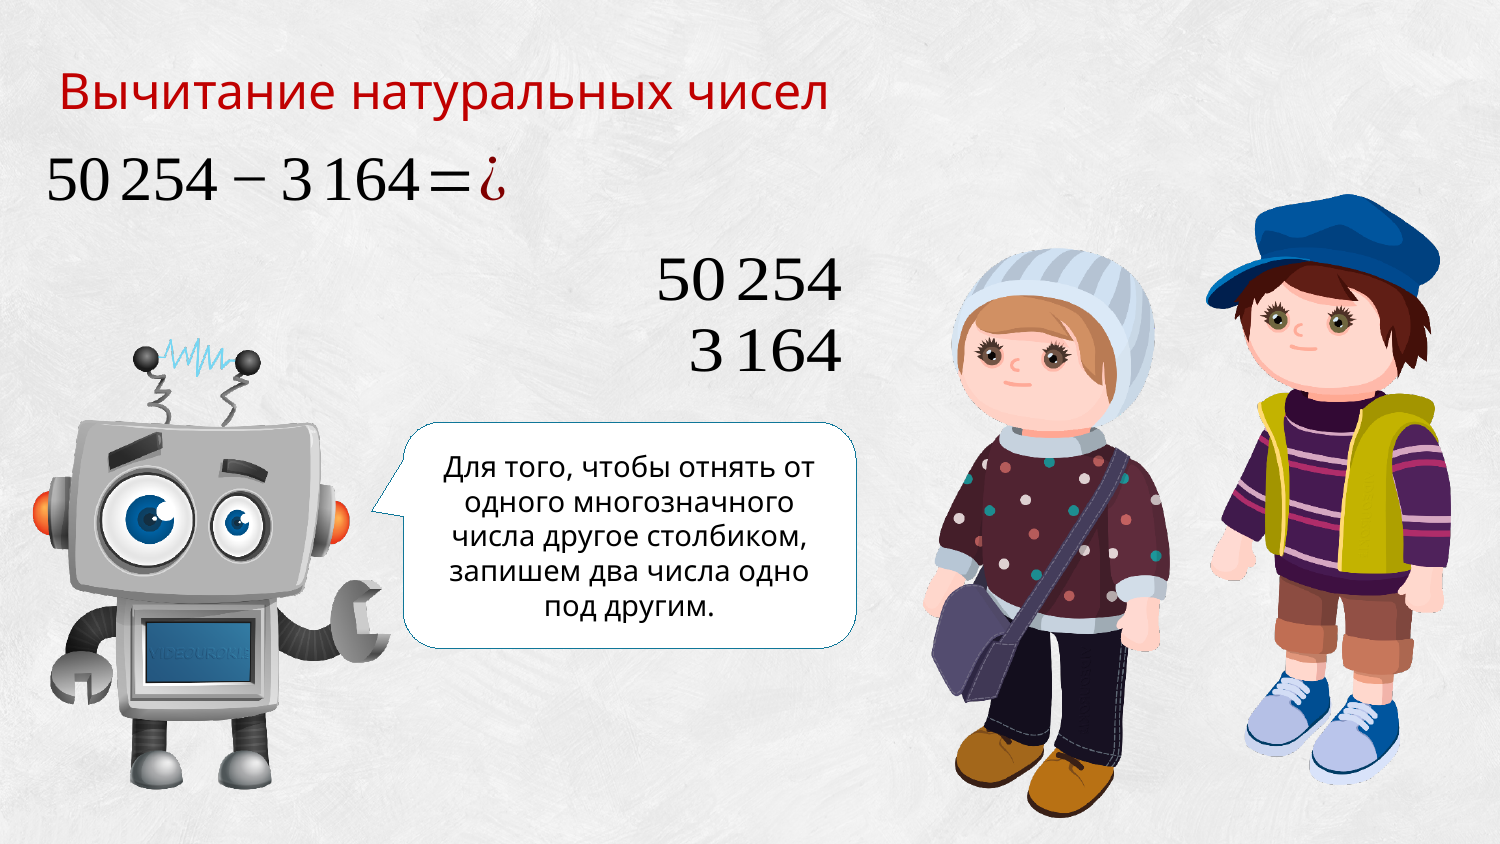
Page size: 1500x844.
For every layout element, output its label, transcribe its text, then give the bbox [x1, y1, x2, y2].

picture [0, 0, 1500, 844]
text_box Для того, чтобы отнять от одного многозначного числа другое столбиком, запишем два числа одно под другим. [440, 422, 857, 649]
text_box Вычитание натуральных чисел [58, 59, 962, 120]
